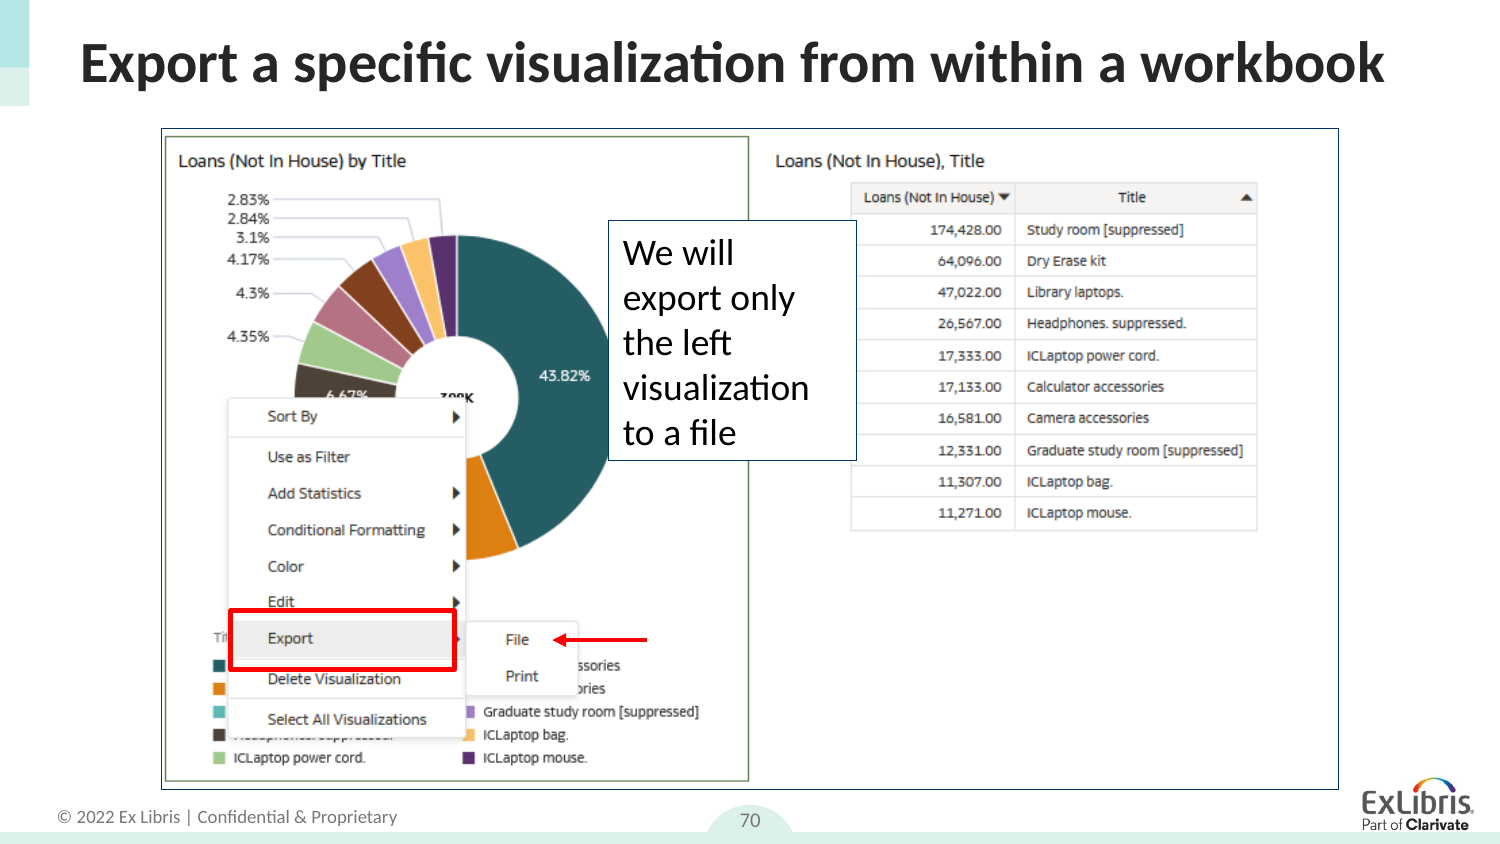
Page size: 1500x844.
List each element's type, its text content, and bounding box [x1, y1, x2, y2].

picture [161, 128, 1339, 790]
title Export a specific visualization from within a workbook [64, 11, 1447, 107]
picture [1361, 775, 1480, 832]
slide_number 70 [705, 798, 795, 844]
